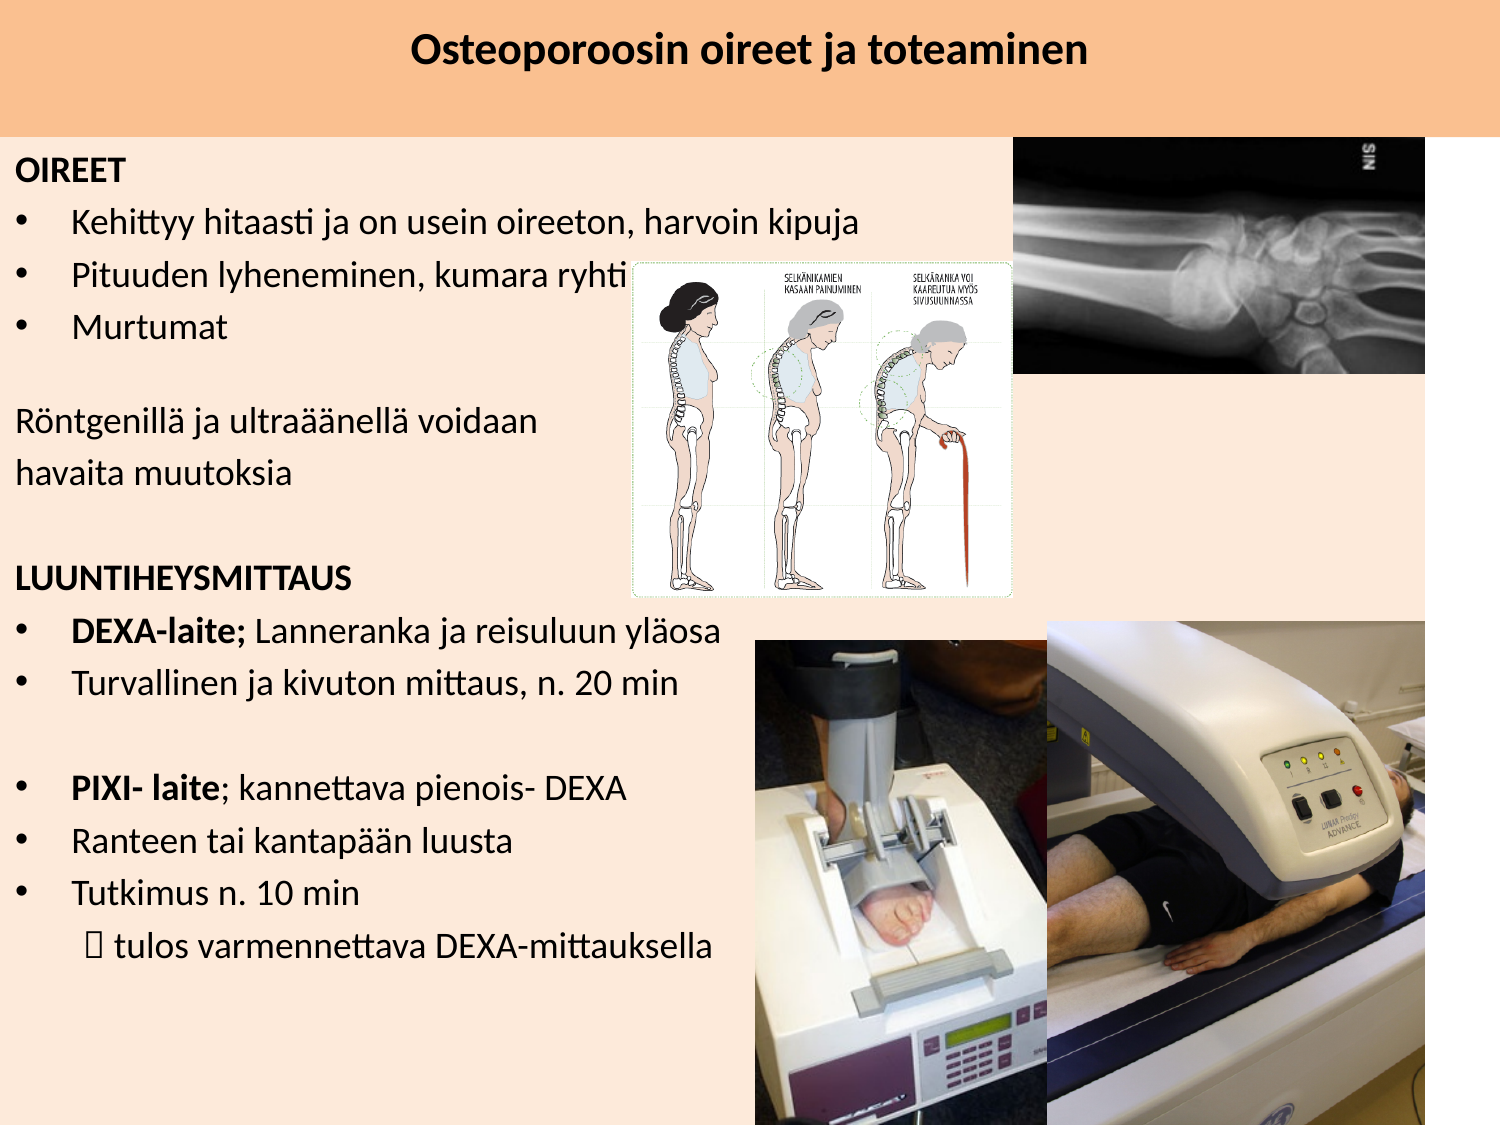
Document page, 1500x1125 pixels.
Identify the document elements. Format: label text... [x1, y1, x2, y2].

picture [631, 136, 1425, 599]
picture [755, 621, 1425, 1125]
list OIREET Kehittyy hitaasti ja on usein oireeton, harvoin kipuja Pituuden lyheneminen, kumara ryhti Murtumat Röntgenillä ja ultraäänellä voidaan havaita muutoksia LUUNTIHEYSMITTAUS DEXA-laite; Lanneranka ja reisuluun yläosa Turvallinen ja kivuton mittaus, n. 20 min PIXI- laite; kannettava pienois- DEXA Ranteen tai kantapään luusta Tutkimus n. 10 min  tulos varmennettava DEXA-mittauksella [0, 137, 1425, 1125]
title Osteoporoosin oireet ja toteaminen [0, 0, 1500, 138]
